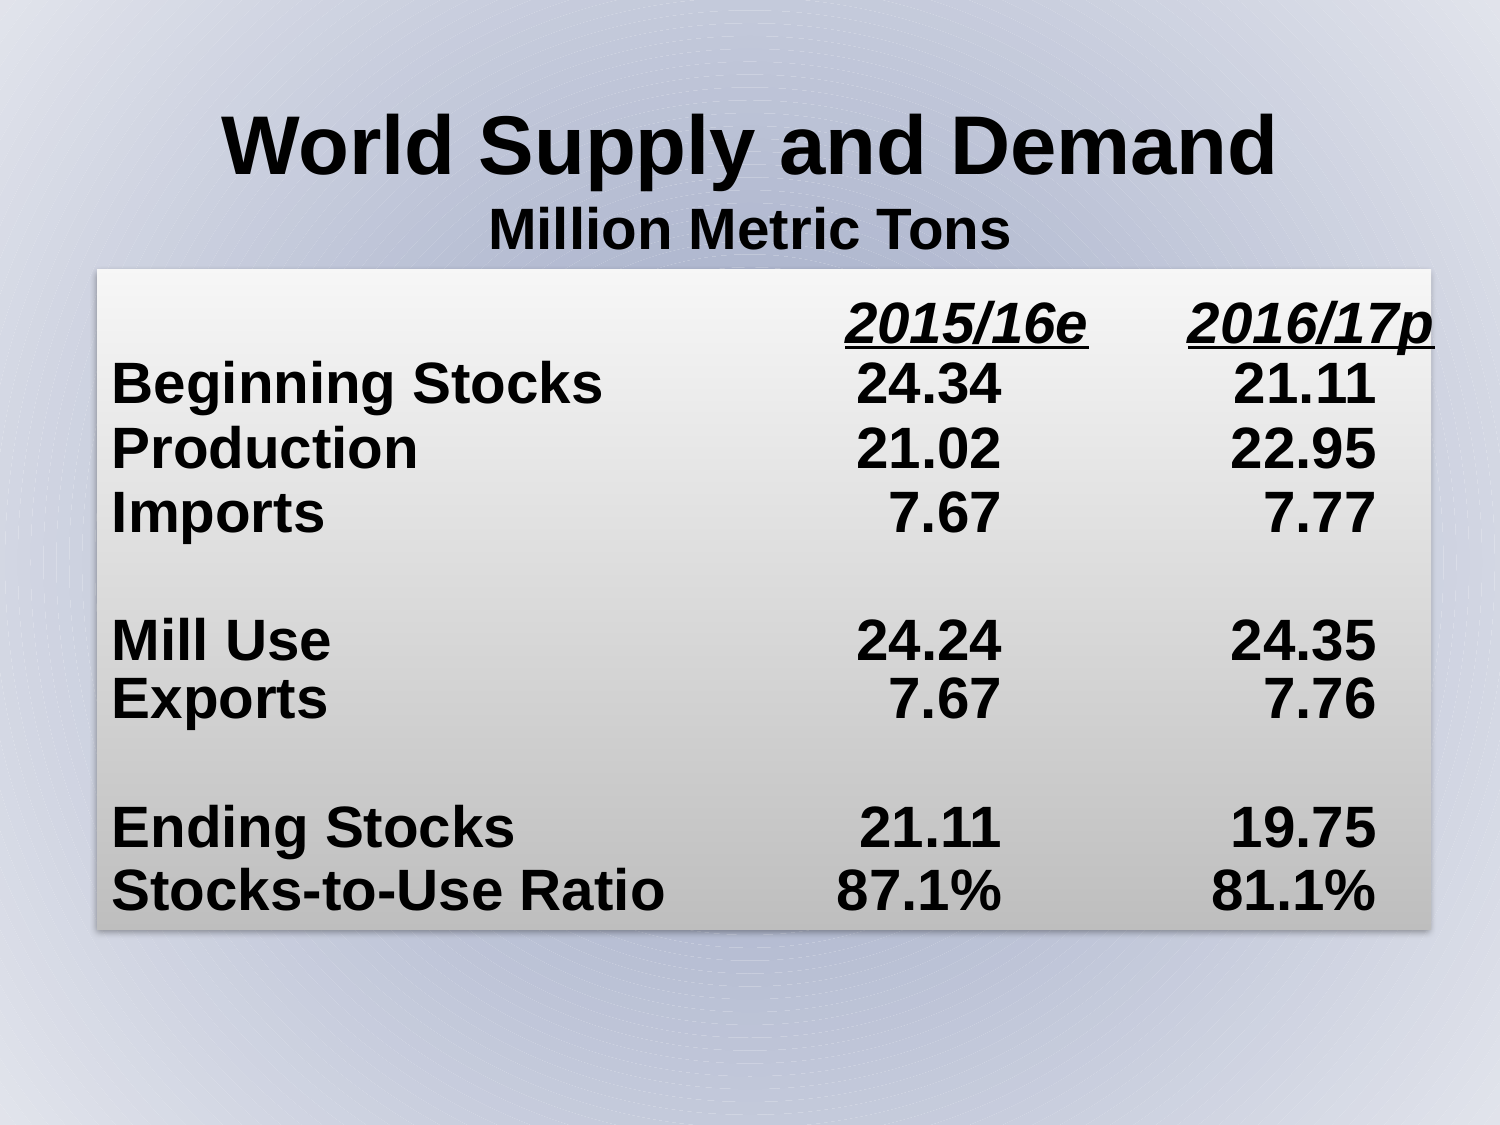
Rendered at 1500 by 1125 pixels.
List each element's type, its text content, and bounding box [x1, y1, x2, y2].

text_box 2015/16e [830, 277, 1104, 363]
text_box 2016/17p [1173, 277, 1450, 363]
text_box World Supply and Demand Million Metric Tons [25, 103, 1476, 249]
text_box Beginning Stocks 24.34 21.11 Production 21.02 22.95 Imports 7.67 7.77 Mill Use 24.24 24.35 Exports 7.67 7.76 Ending Stocks 21.11 19.75 Stocks-to-Use Ratio 87.1% 81.1% [97, 269, 1432, 930]
